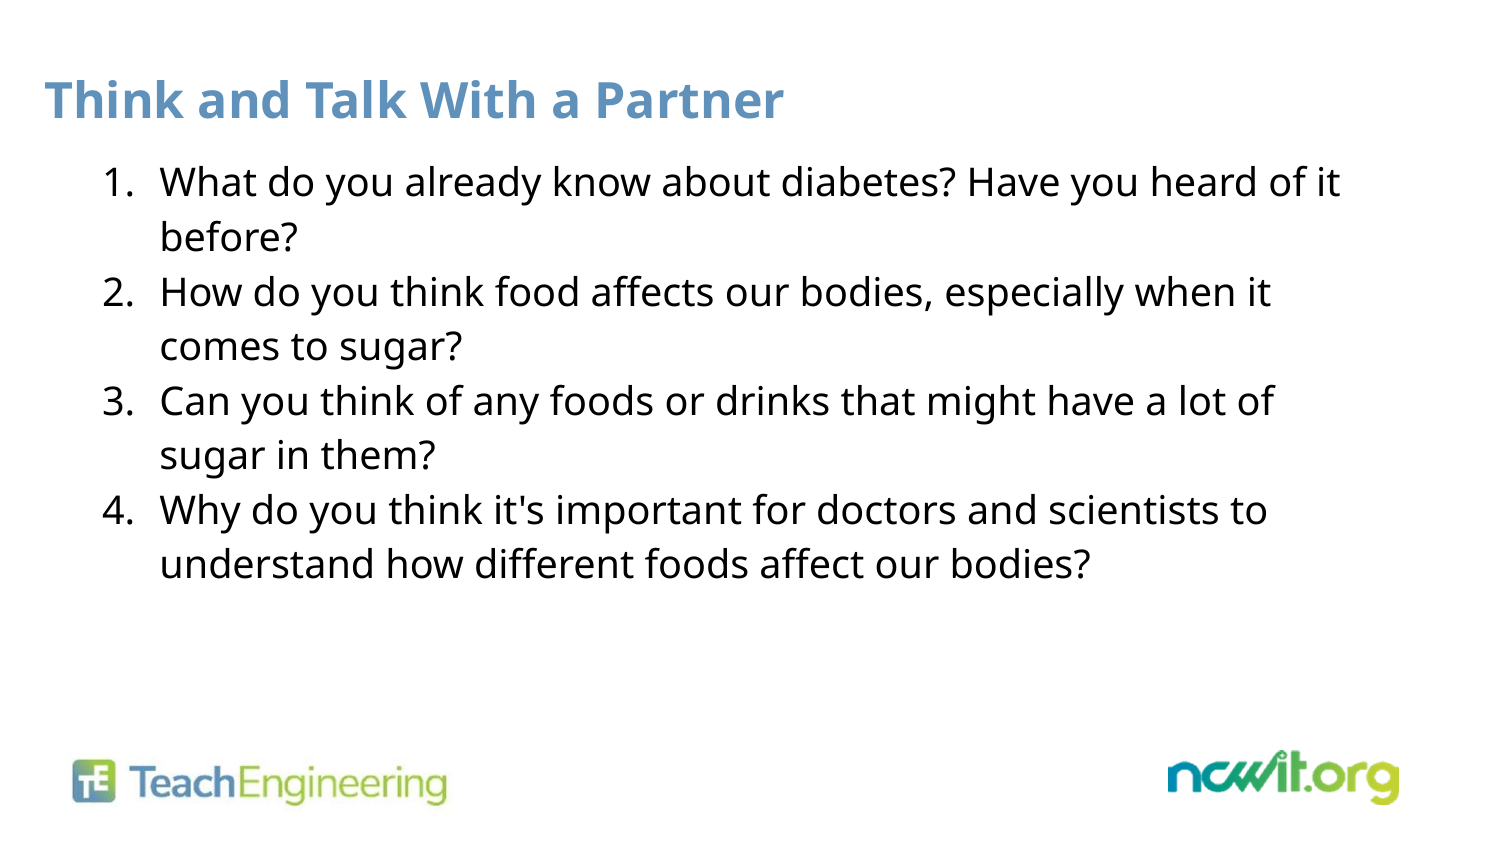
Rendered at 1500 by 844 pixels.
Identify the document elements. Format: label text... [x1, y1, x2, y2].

text_box What do you already know about diabetes? Have you heard of it before? How do you think food affects our bodies, especially when it comes to sugar? Can you think of any foods or drinks that might have a lot of sugar in them? Why do you think it's important for doctors and scientists to understand how different foods affect our bodies? [69, 135, 1365, 653]
picture [1168, 750, 1400, 806]
picture [56, 742, 524, 831]
text_box Think and Talk With a Partner [29, 44, 1435, 144]
